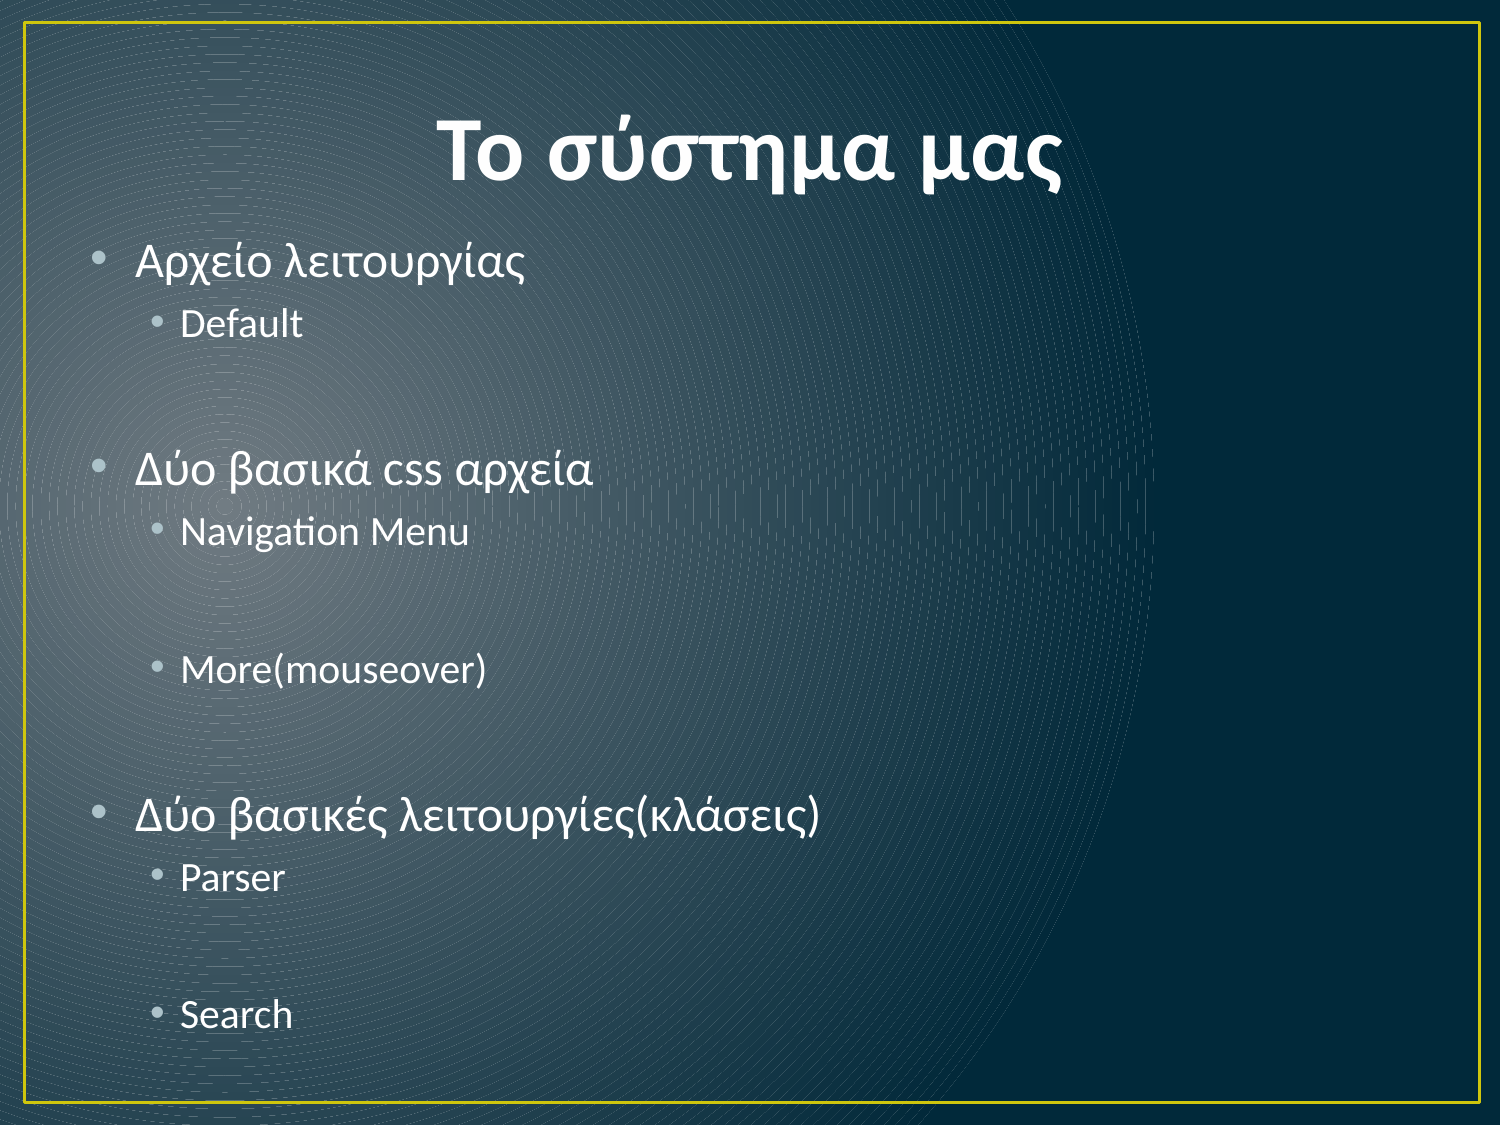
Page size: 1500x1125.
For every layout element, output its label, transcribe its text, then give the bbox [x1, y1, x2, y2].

title Το σύστημα μας [75, 19, 1425, 207]
list Αρχείο λειτουργίας Default Δύο βασικά css αρχεία Navigation Menu More(mouseover) Δύο βασικές λειτουργίες(κλάσεις) Parser Search [75, 219, 1425, 1005]
